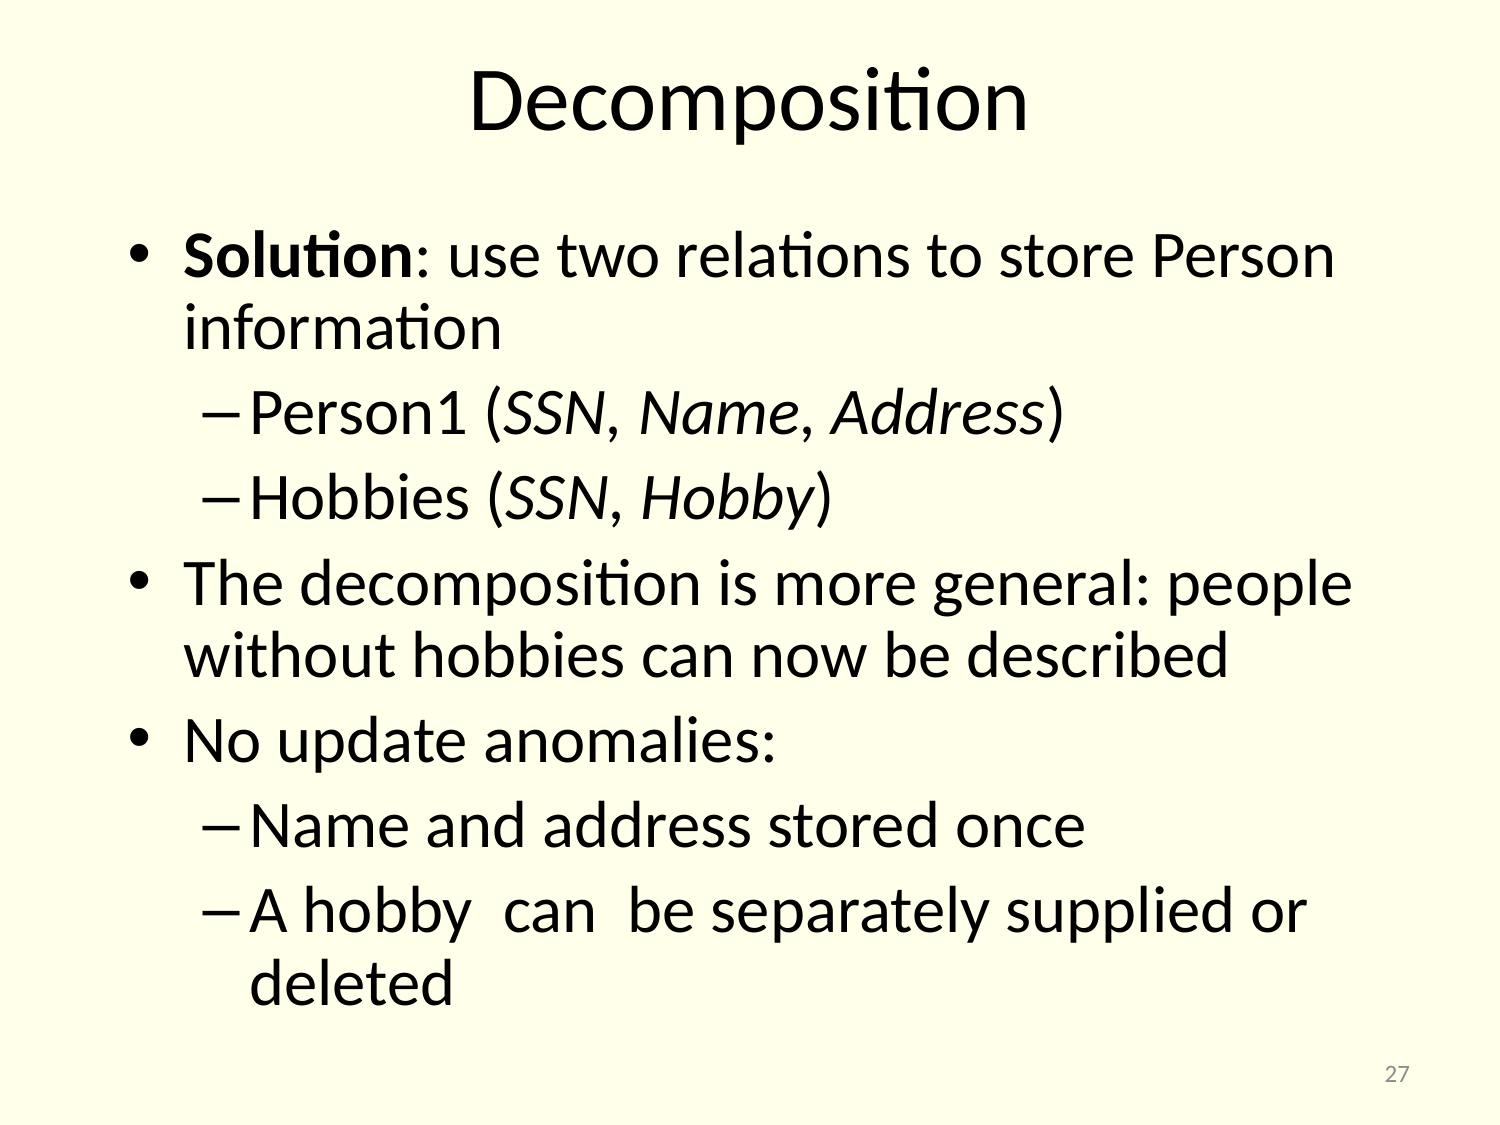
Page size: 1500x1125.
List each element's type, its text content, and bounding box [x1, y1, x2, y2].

slide_number 27 [1074, 1050, 1425, 1103]
list Solution: use two relations to store Person information Person1 (SSN, Name, Address) Hobbies (SSN, Hobby) The decomposition is more general: people without hobbies can now be described No update anomalies: Name and address stored once A hobby can be separately supplied or deleted [112, 212, 1463, 1050]
title Decomposition [112, 0, 1388, 188]
